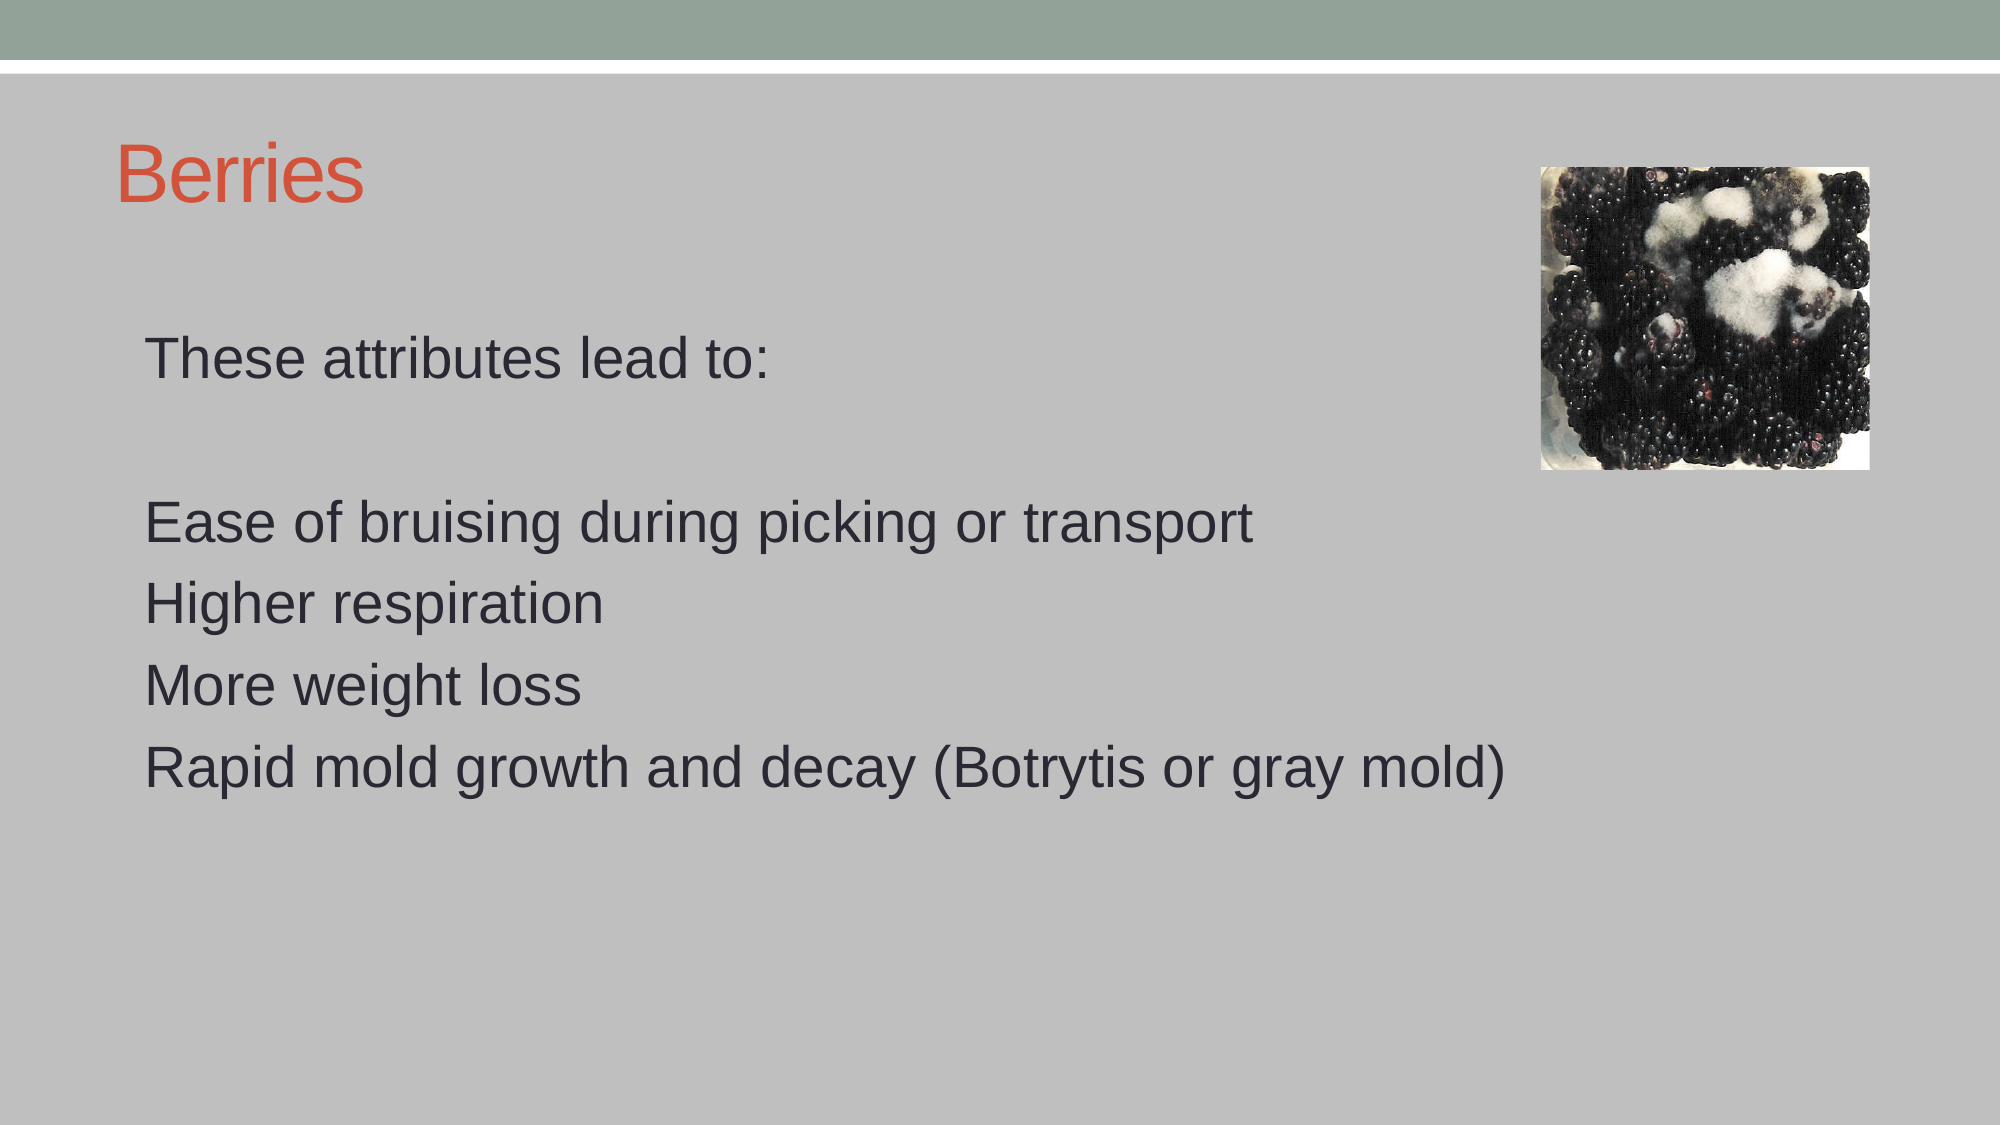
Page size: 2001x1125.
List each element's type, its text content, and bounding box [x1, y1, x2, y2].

title Berries [99, 87, 1900, 250]
picture [1540, 167, 1871, 470]
list These attributes lead to: Ease of bruising during picking or transport Higher respiration More weight loss Rapid mold growth and decay (Botrytis or gray mold) [129, 313, 1541, 878]
